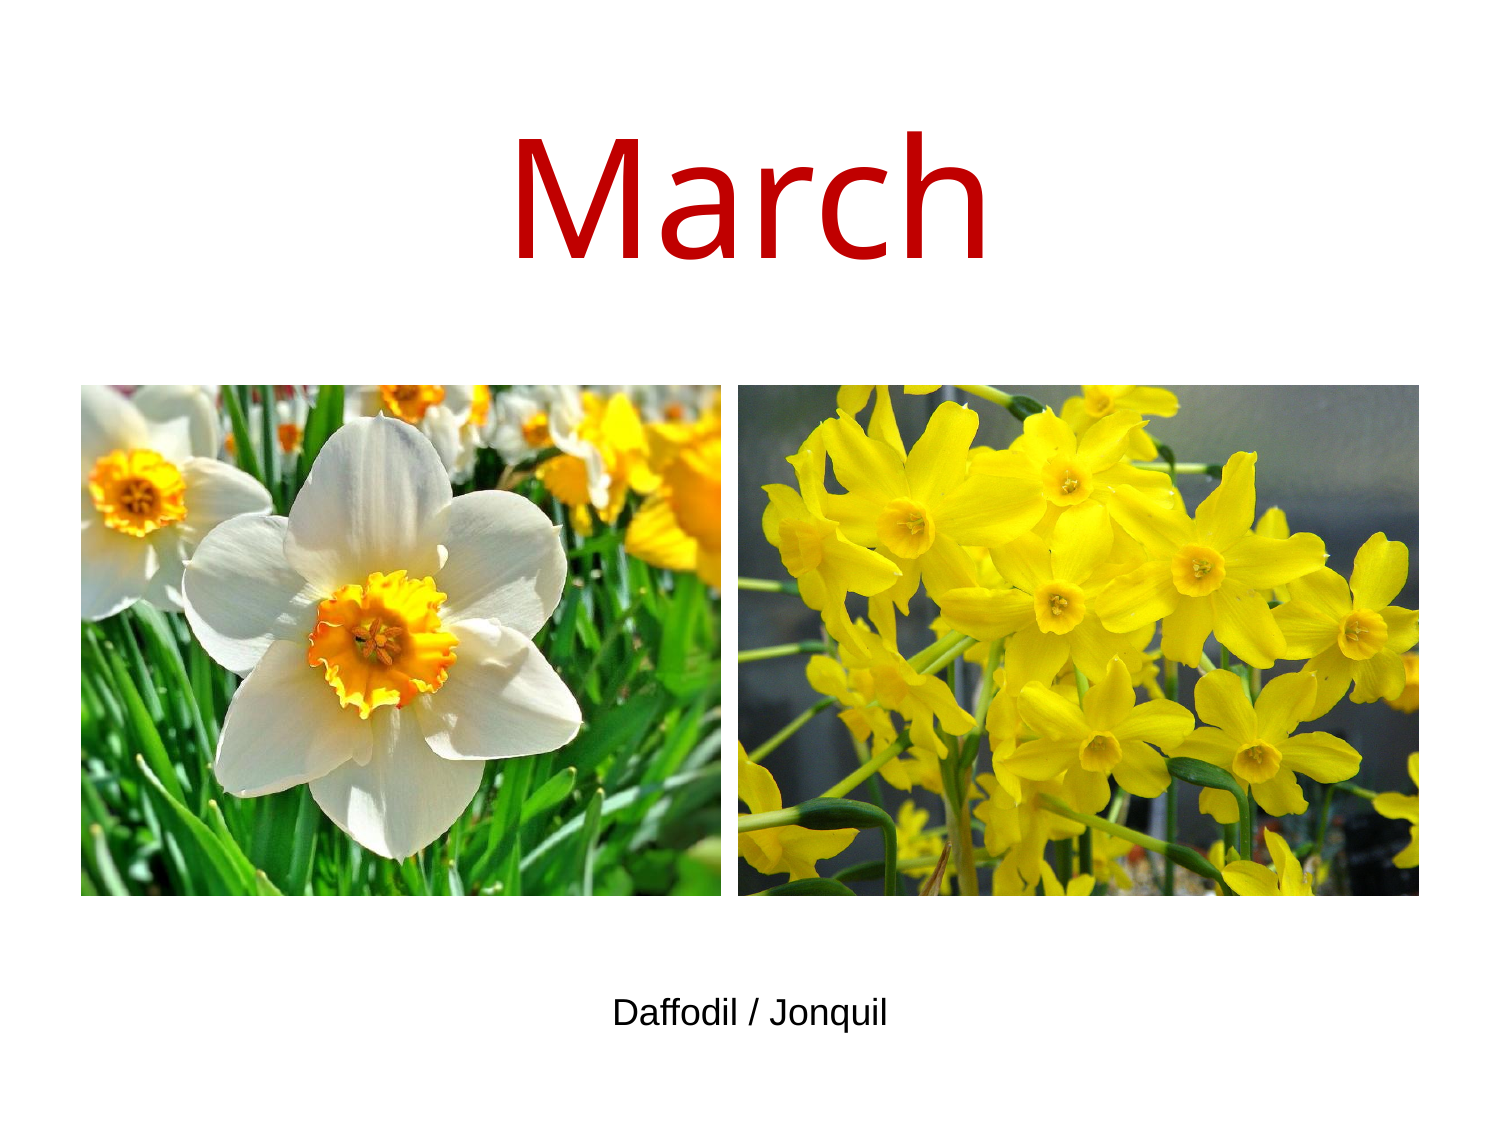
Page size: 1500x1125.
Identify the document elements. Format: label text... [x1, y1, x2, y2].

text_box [81, 385, 1419, 896]
text_box Daffodil / Jonquil [433, 980, 1067, 1040]
text_box March [124, 84, 1376, 299]
